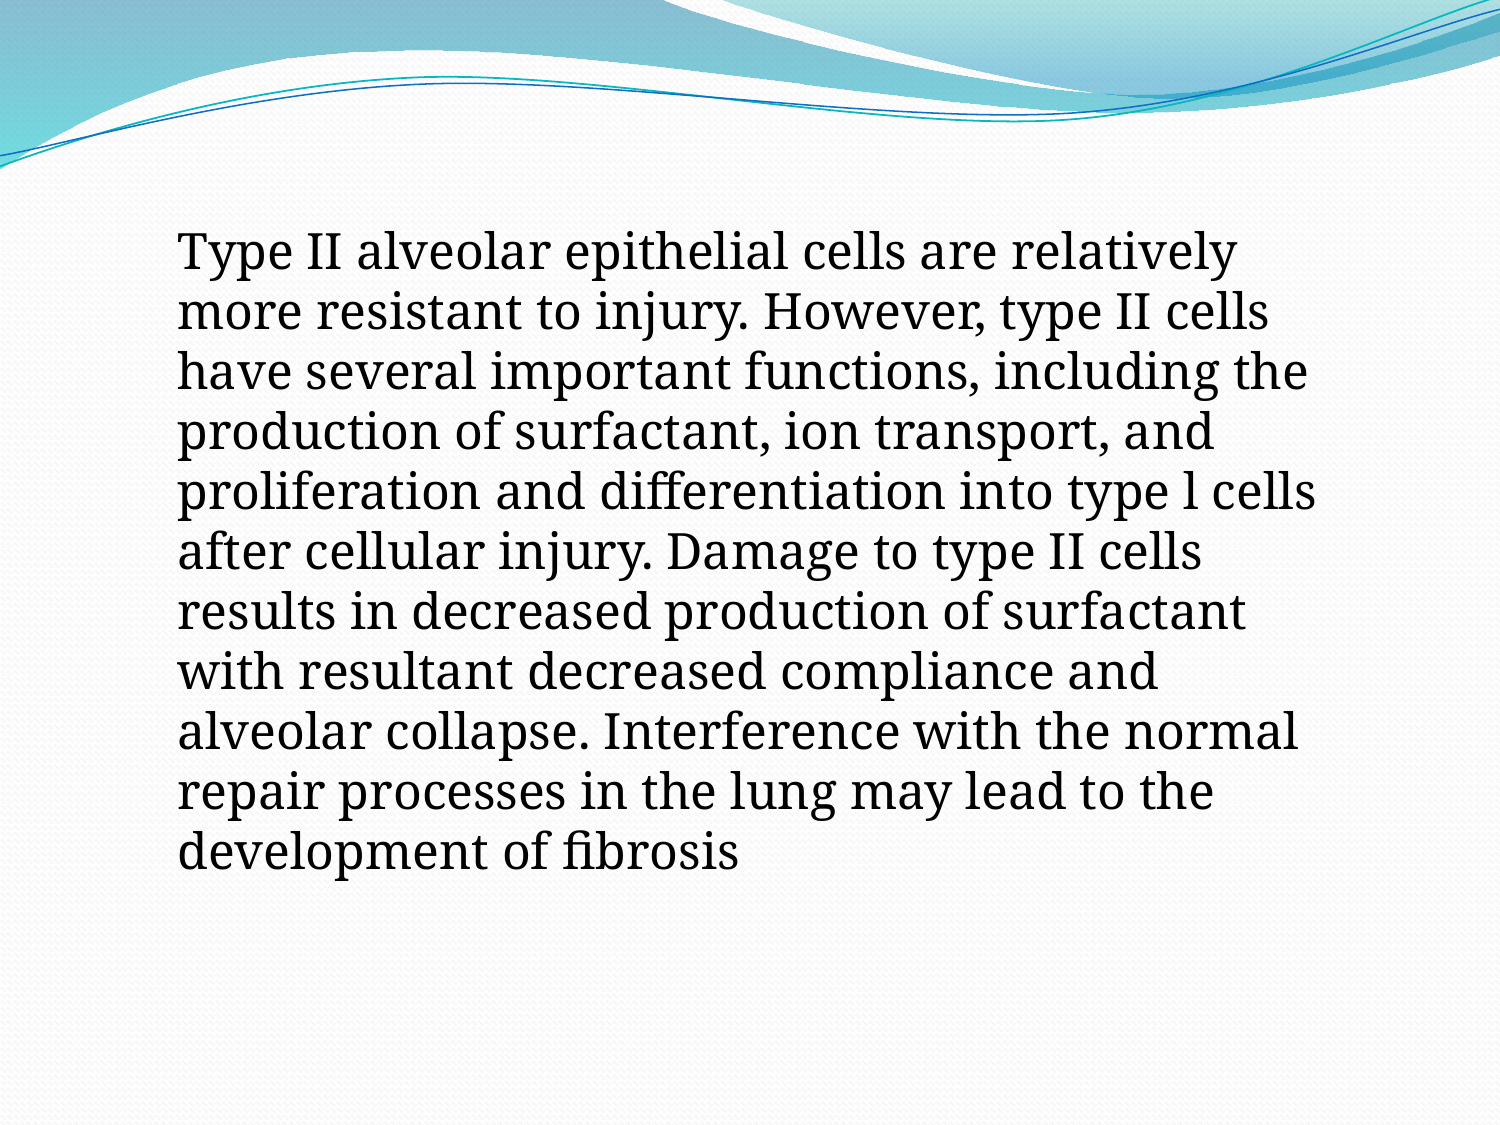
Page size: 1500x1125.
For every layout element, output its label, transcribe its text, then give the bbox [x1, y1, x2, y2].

text_box Type II alveolar epithelial cells are relatively more resistant to injury. However, type II cells have several important functions, including the production of surfactant, ion transport, and proliferation and differentiation into type l cells after cellular injury. Damage to type II cells results in decreased production of surfactant with resultant decreased compliance and alveolar collapse. Interference with the normal repair processes in the lung may lead to the development of fibrosis [162, 212, 1375, 888]
